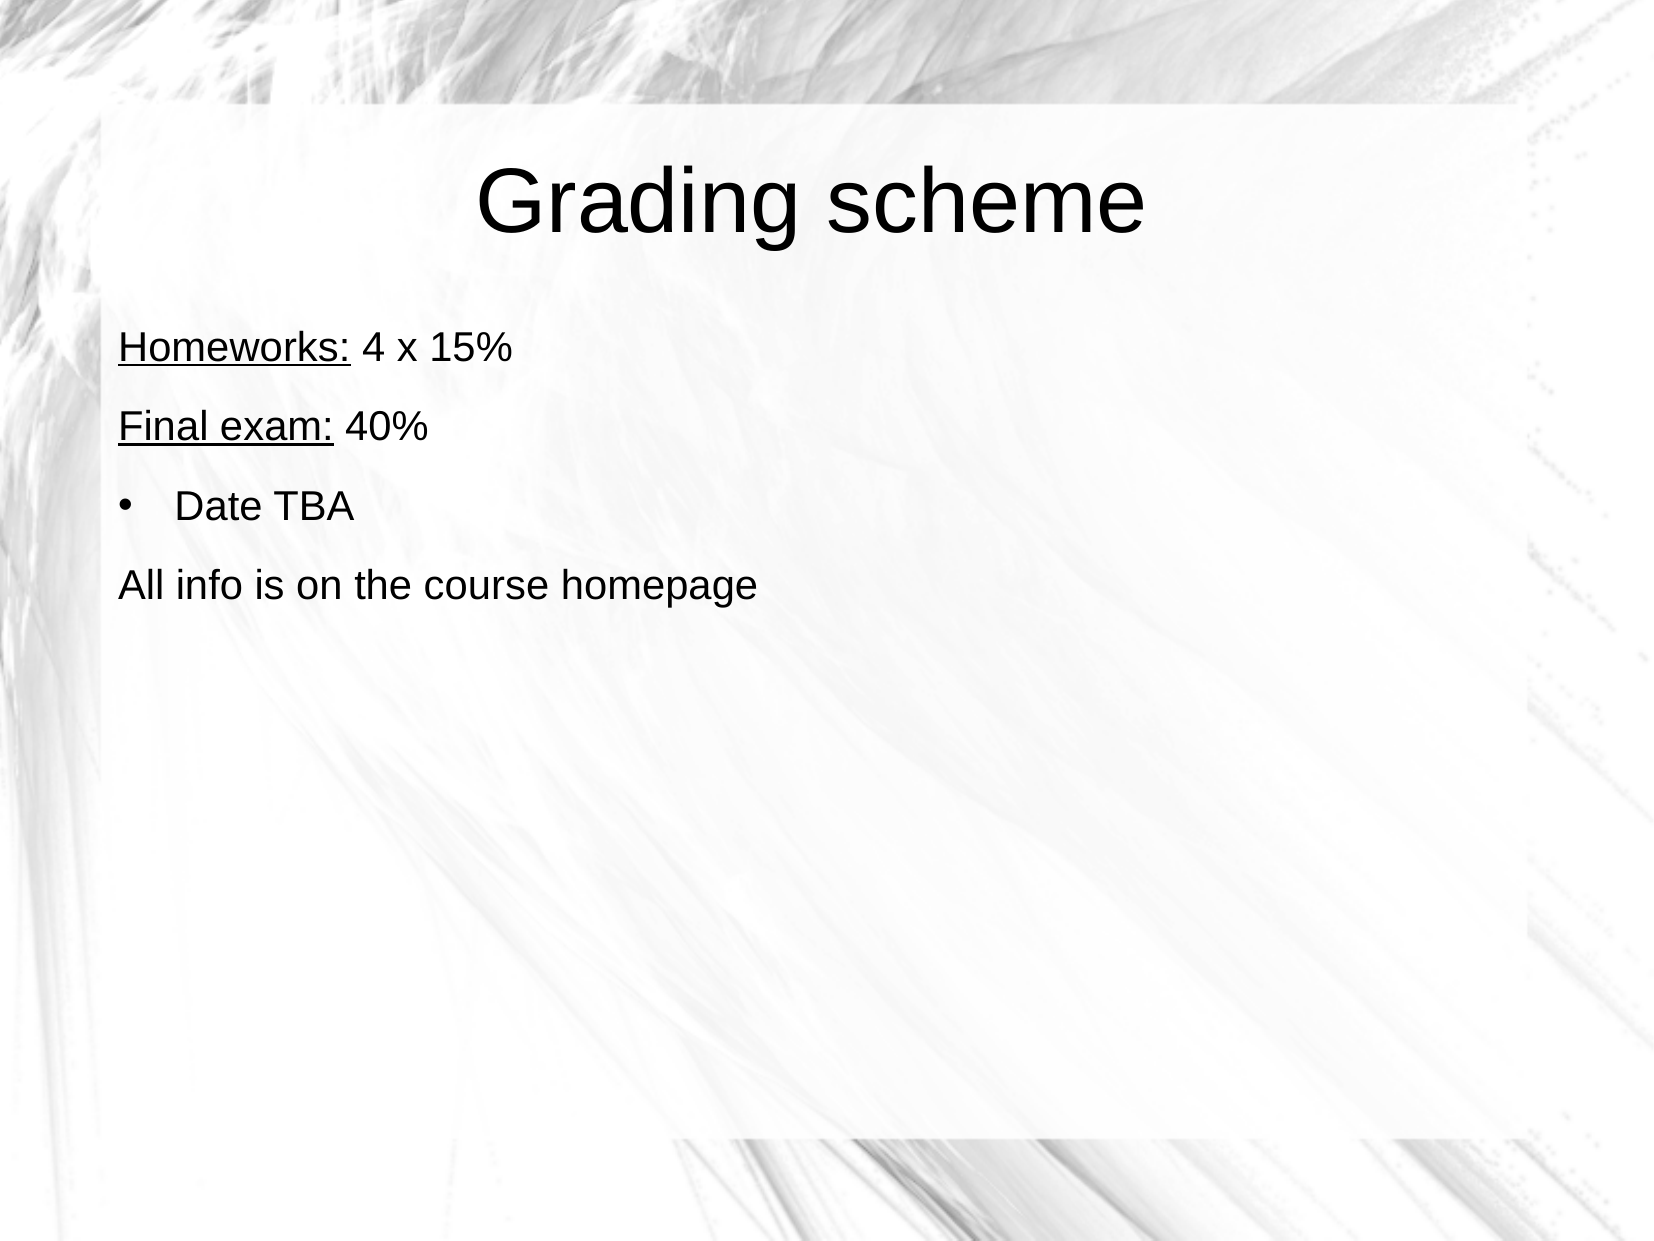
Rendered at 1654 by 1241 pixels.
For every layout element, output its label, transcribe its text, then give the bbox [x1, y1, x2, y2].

title Grading scheme [118, 112, 1506, 281]
picture [0, 0, 1654, 1241]
list Homeworks: 4 x 15% Final exam: 40% Date TBA All info is on the course homepage [118, 319, 1571, 1149]
